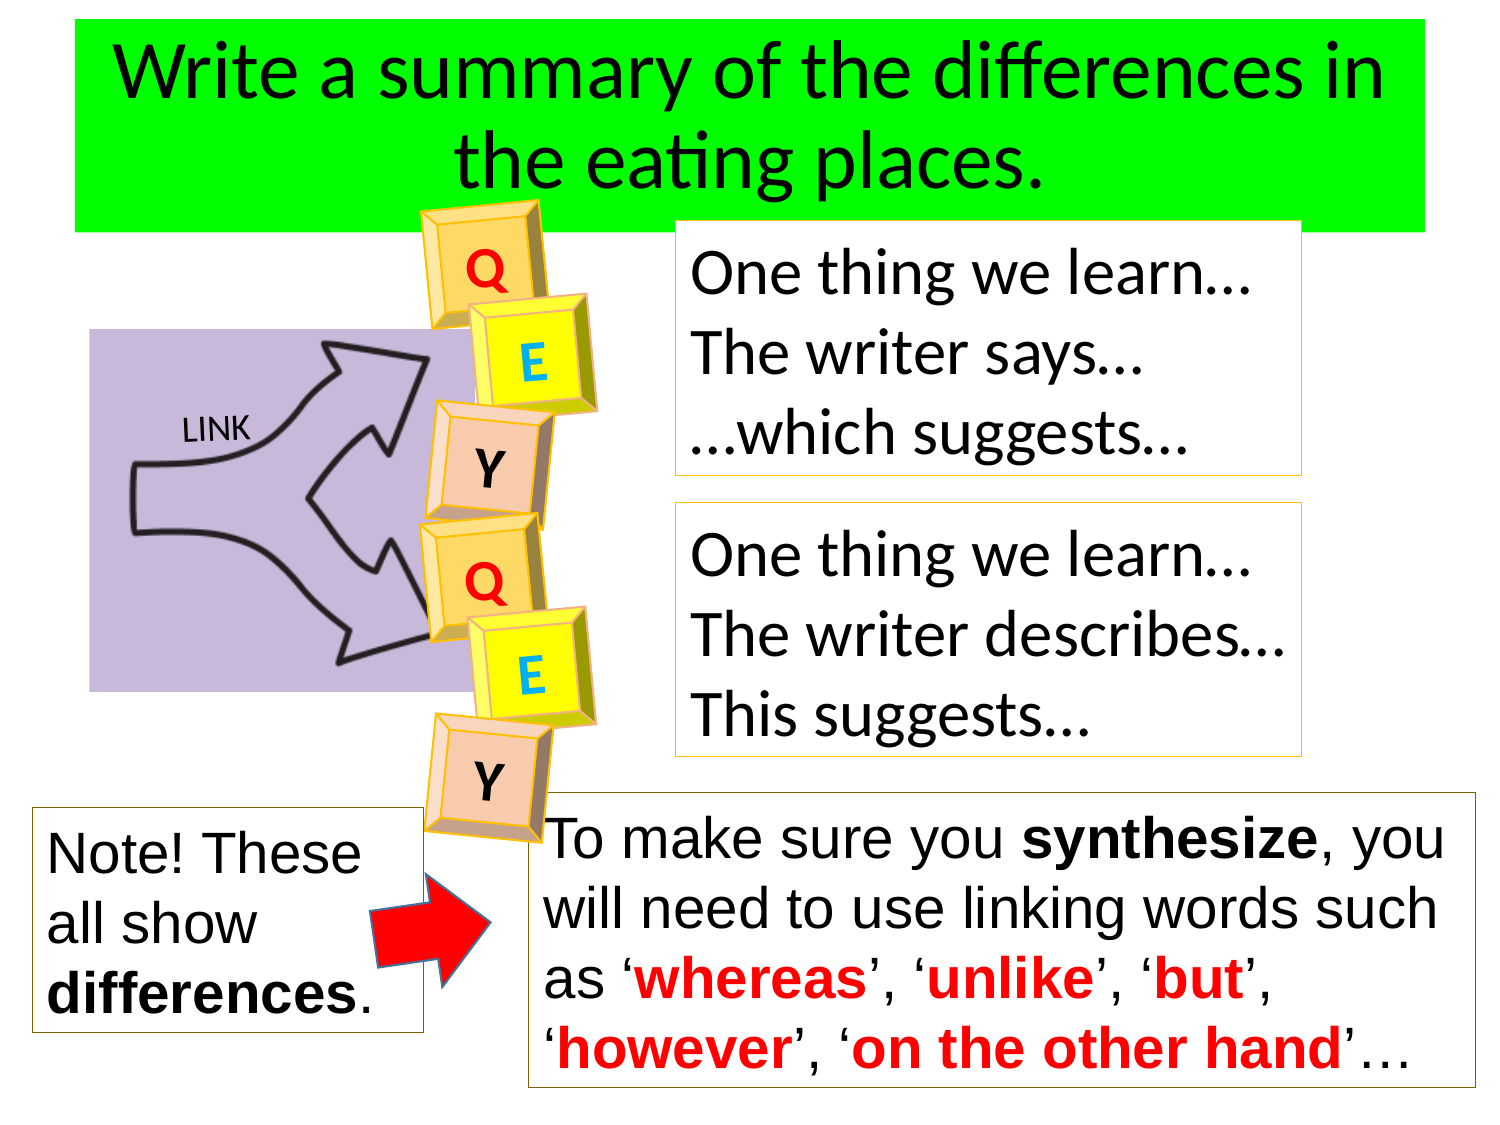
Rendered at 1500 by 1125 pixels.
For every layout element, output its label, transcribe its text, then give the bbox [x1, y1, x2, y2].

text_box E [473, 686, 478, 716]
text_box One thing we learn… The writer describes… This suggests… [675, 502, 1302, 757]
text_box E [475, 605, 598, 730]
text_box Y [424, 712, 555, 844]
text_box Write a summary of the differences in the eating places. [74, 19, 1425, 233]
text_box To make sure you synthesize, you will need to use linking words such as ‘whereas’, ‘unlike’, ‘but’, ‘however’, ‘on the other hand’… [528, 792, 1476, 1088]
text_box Y [475, 403, 556, 531]
text_box E [467, 292, 599, 417]
text_box Q [475, 511, 548, 615]
picture [89, 329, 475, 692]
text_box Q [419, 198, 549, 329]
text_box [368, 871, 493, 990]
text_box Note! These all show differences. [32, 807, 424, 1033]
text_box One thing we learn… The writer says… …which suggests… [675, 220, 1302, 476]
